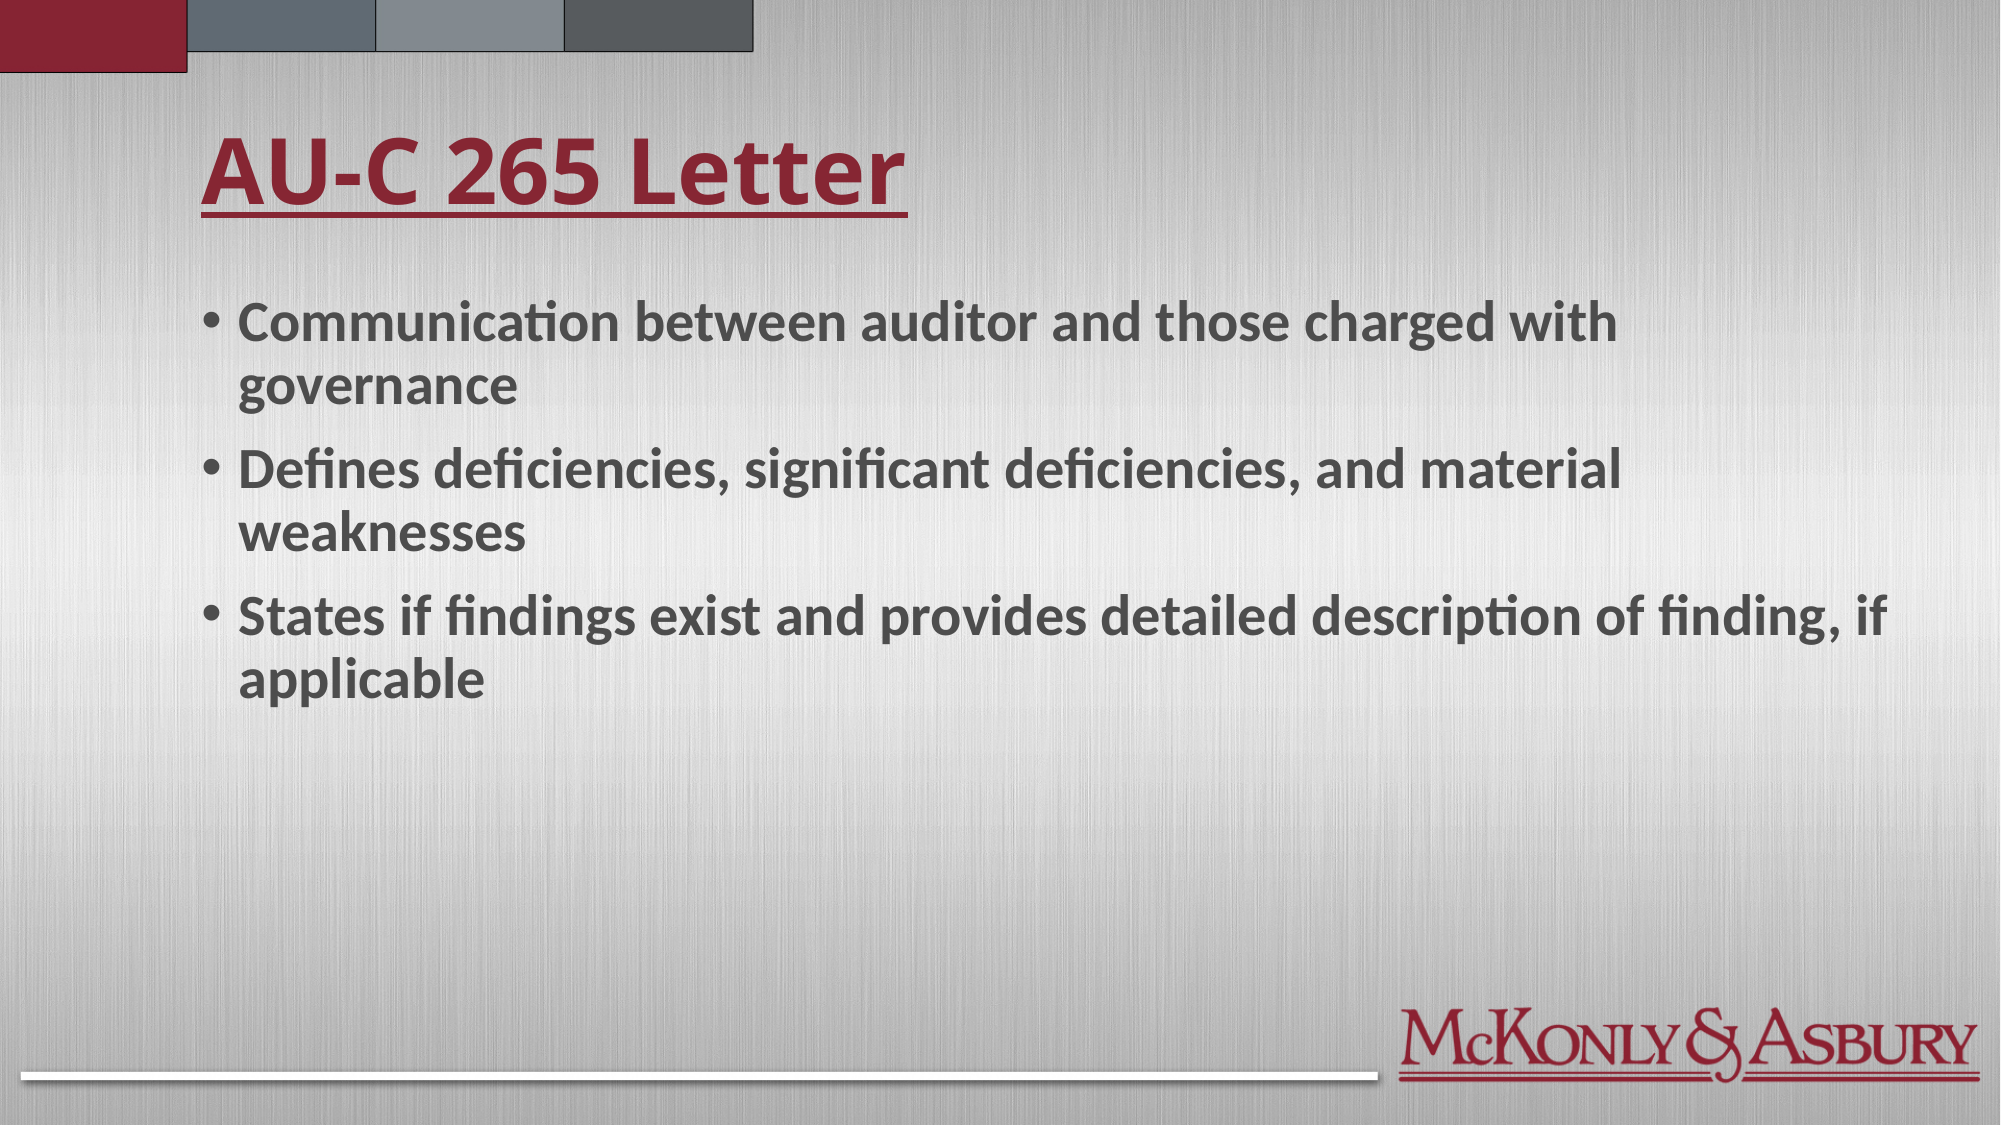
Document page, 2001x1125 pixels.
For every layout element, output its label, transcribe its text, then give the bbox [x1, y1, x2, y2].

picture [0, 0, 2001, 1125]
list Communication between auditor and those charged with governance Defines deficiencies, significant deficiencies, and material weaknesses States if findings exist and provides detailed description of finding, if applicable [186, 283, 1912, 998]
title AU-C 265 Letter [186, 66, 1971, 284]
